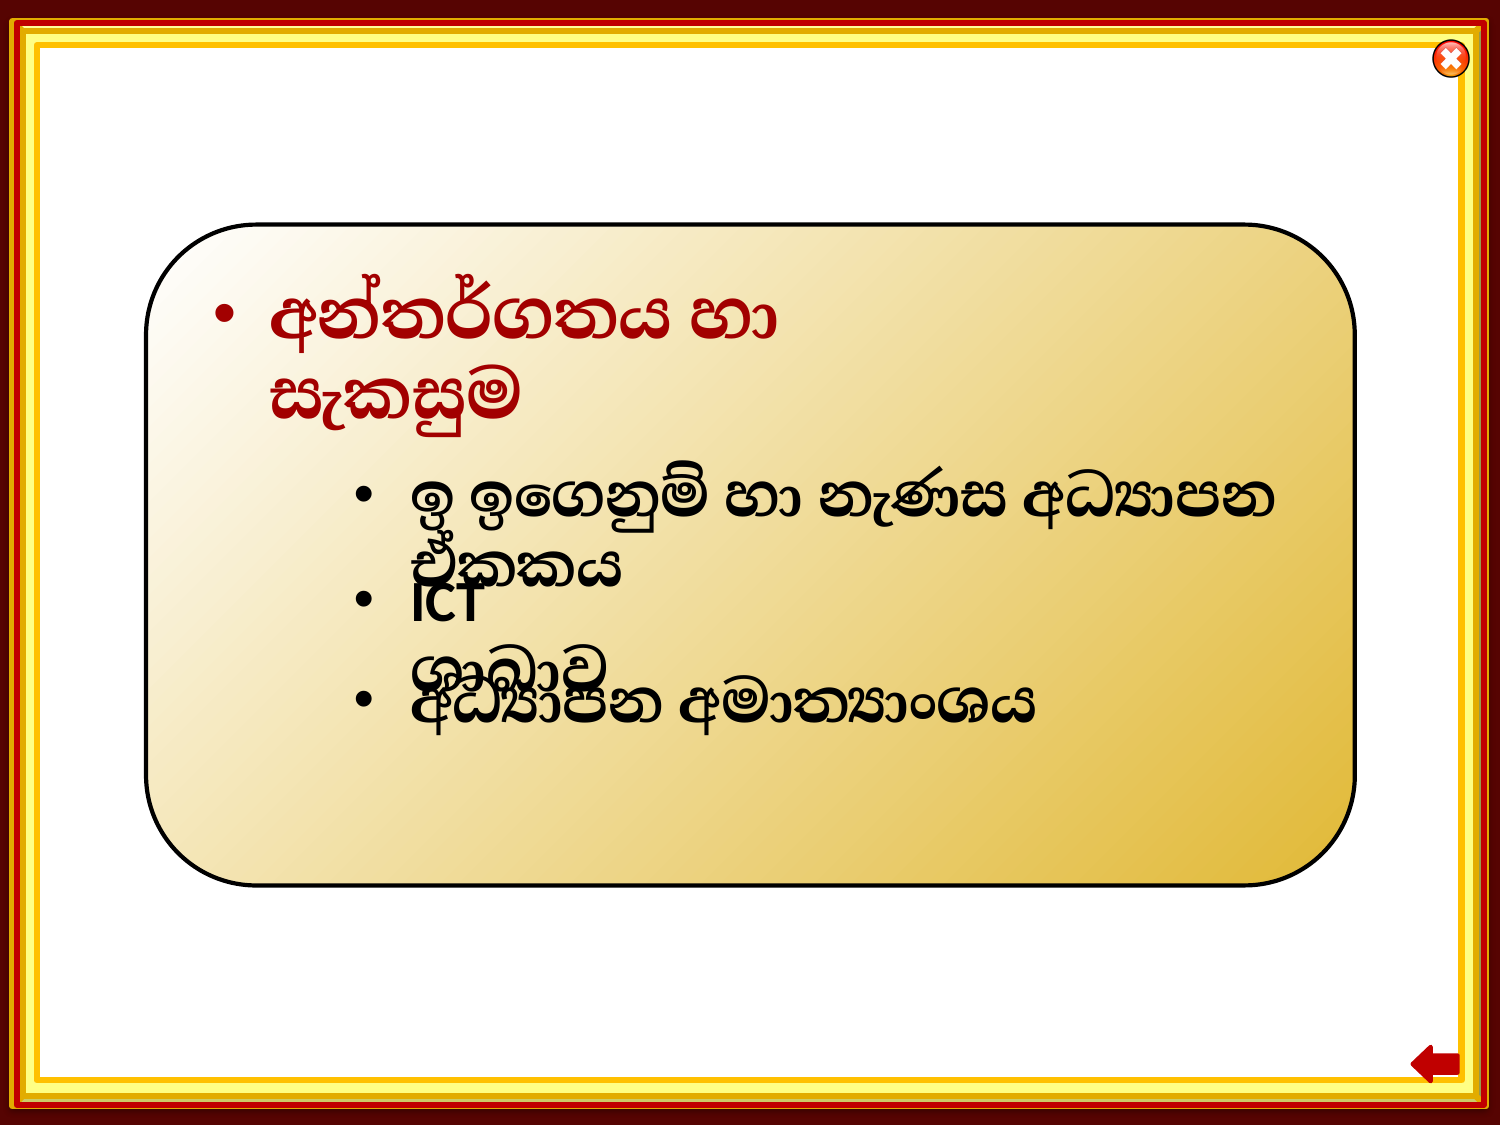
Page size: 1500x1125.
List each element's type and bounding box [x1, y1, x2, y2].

text_box [145, 224, 1356, 886]
picture [1432, 39, 1470, 78]
